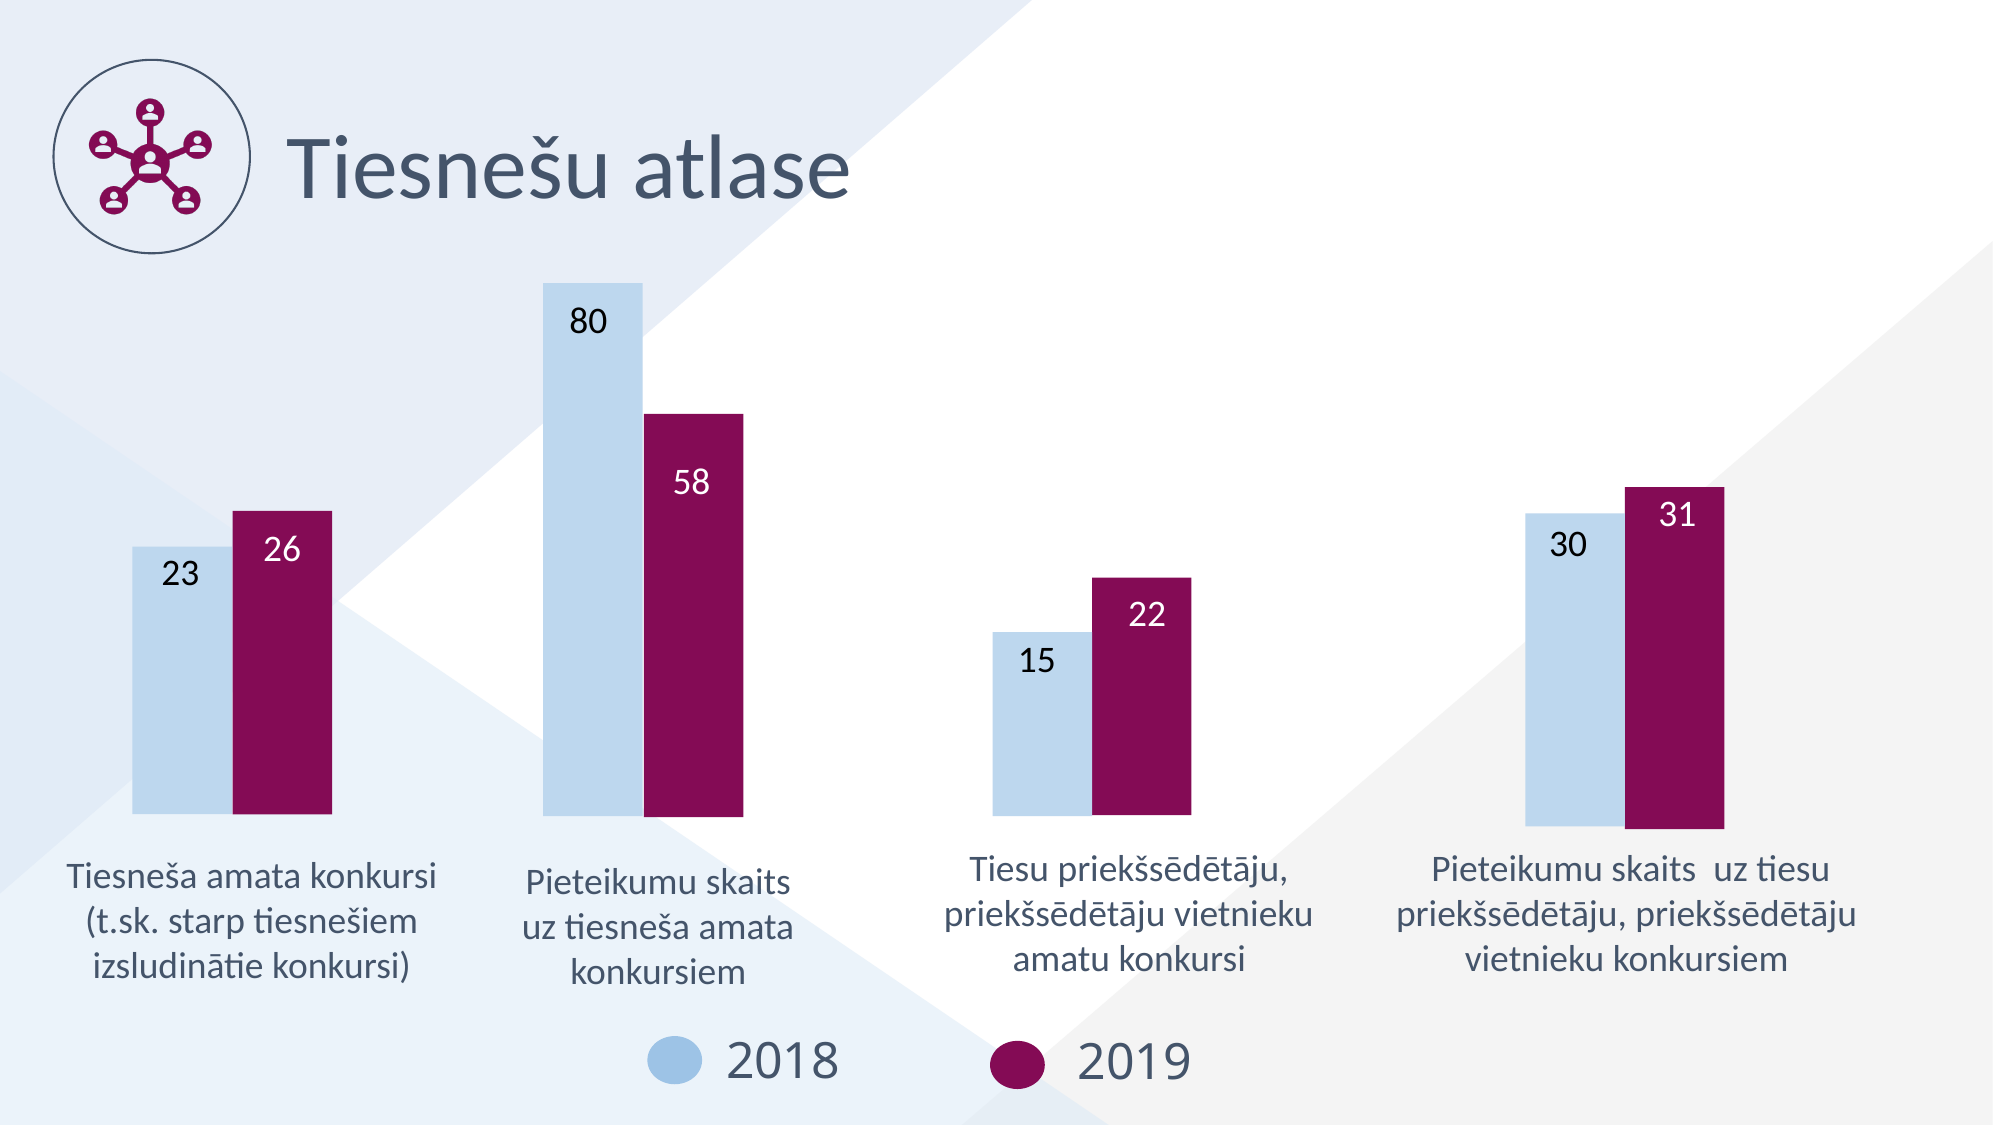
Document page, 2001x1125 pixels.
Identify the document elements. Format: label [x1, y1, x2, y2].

text_box [0, 0, 1993, 1125]
list [76, 81, 227, 232]
text_box [990, 1022, 1226, 1098]
